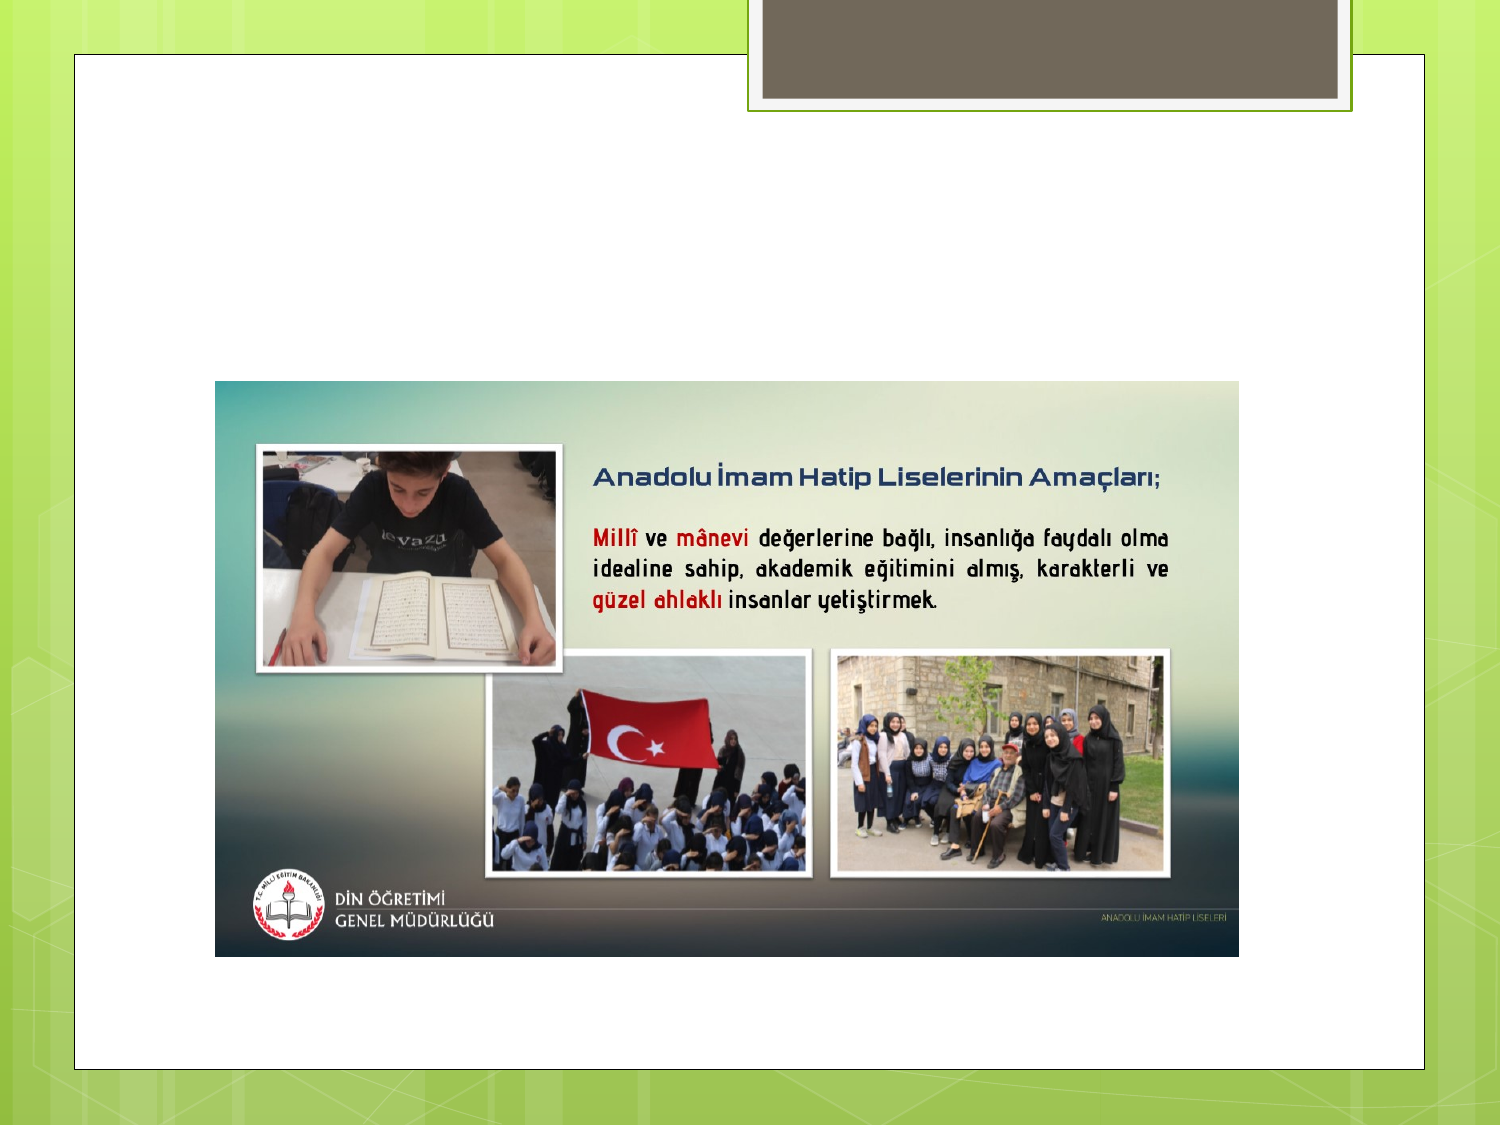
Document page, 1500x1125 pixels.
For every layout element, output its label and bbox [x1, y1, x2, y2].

list [215, 380, 1239, 957]
